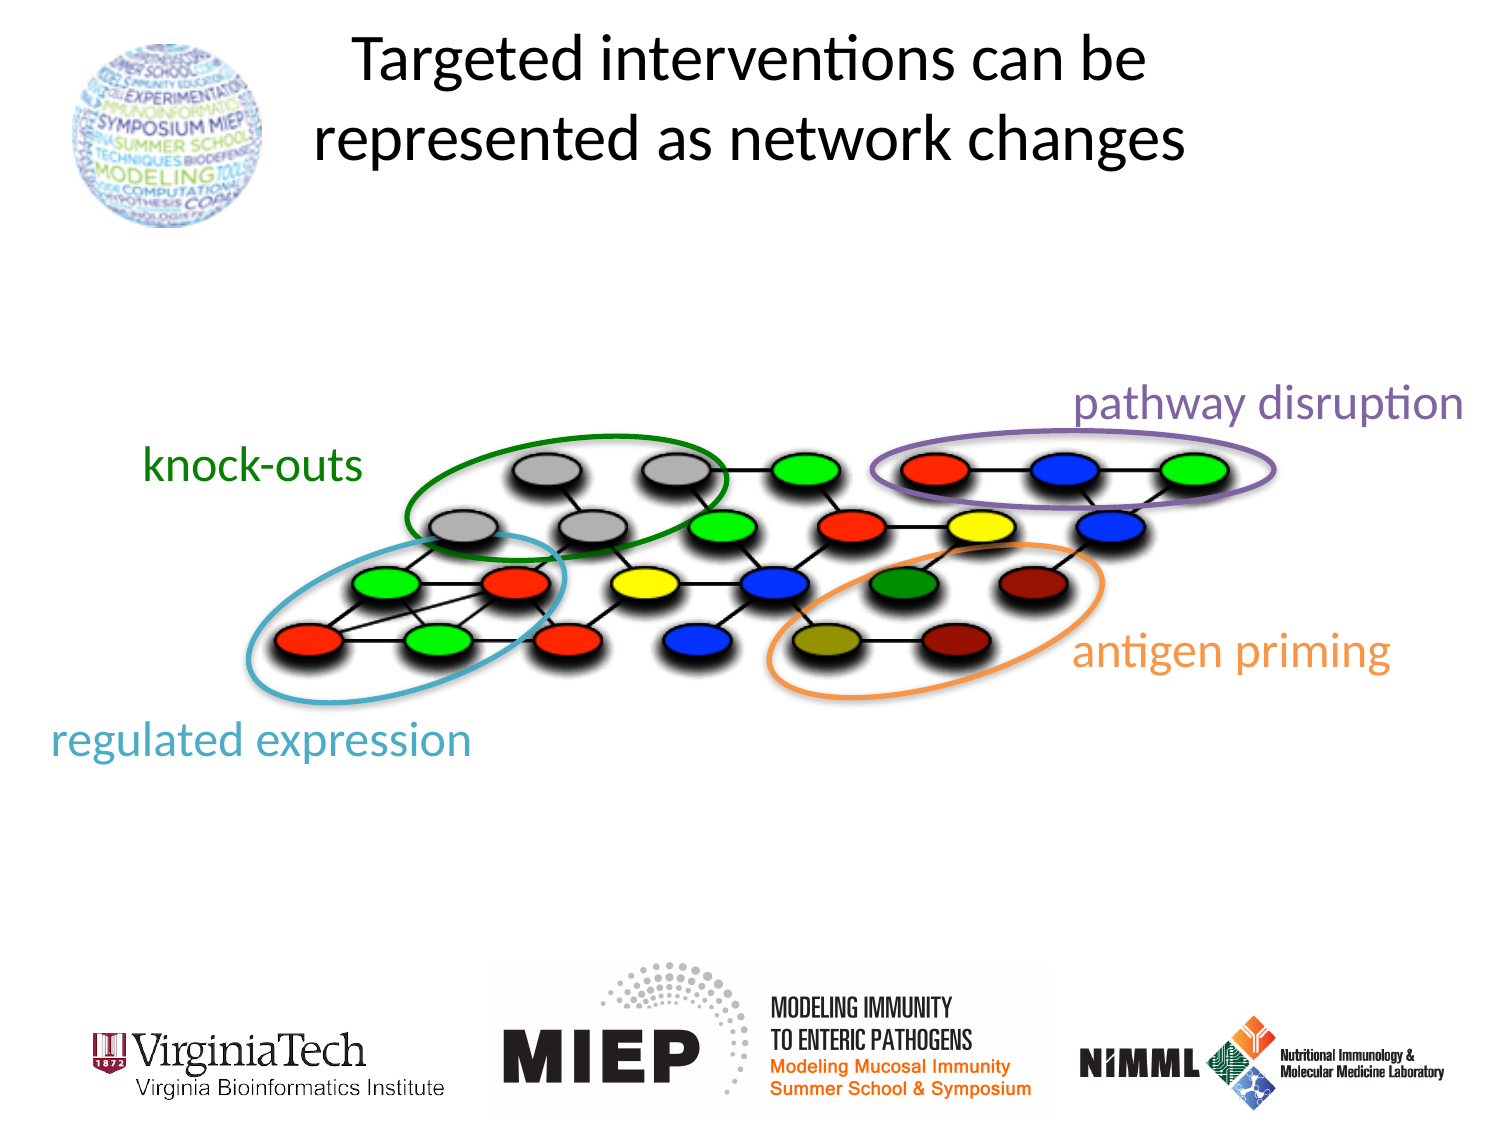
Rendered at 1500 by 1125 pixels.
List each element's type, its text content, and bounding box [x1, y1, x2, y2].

text_box regulated expression [35, 698, 488, 774]
picture [1075, 1013, 1450, 1113]
picture [72, 188, 262, 228]
picture [487, 962, 1050, 1120]
text_box [1256, 452, 1275, 487]
text_box [813, 695, 899, 699]
picture [251, 439, 1249, 686]
text_box knock-outs [127, 424, 379, 499]
text_box [964, 429, 1182, 436]
title Targeted interventions can be represented as network changes [0, 0, 1500, 188]
text_box antigen priming [1256, 609, 1407, 685]
picture [93, 1031, 444, 1100]
text_box pathway disruption [1057, 361, 1480, 437]
